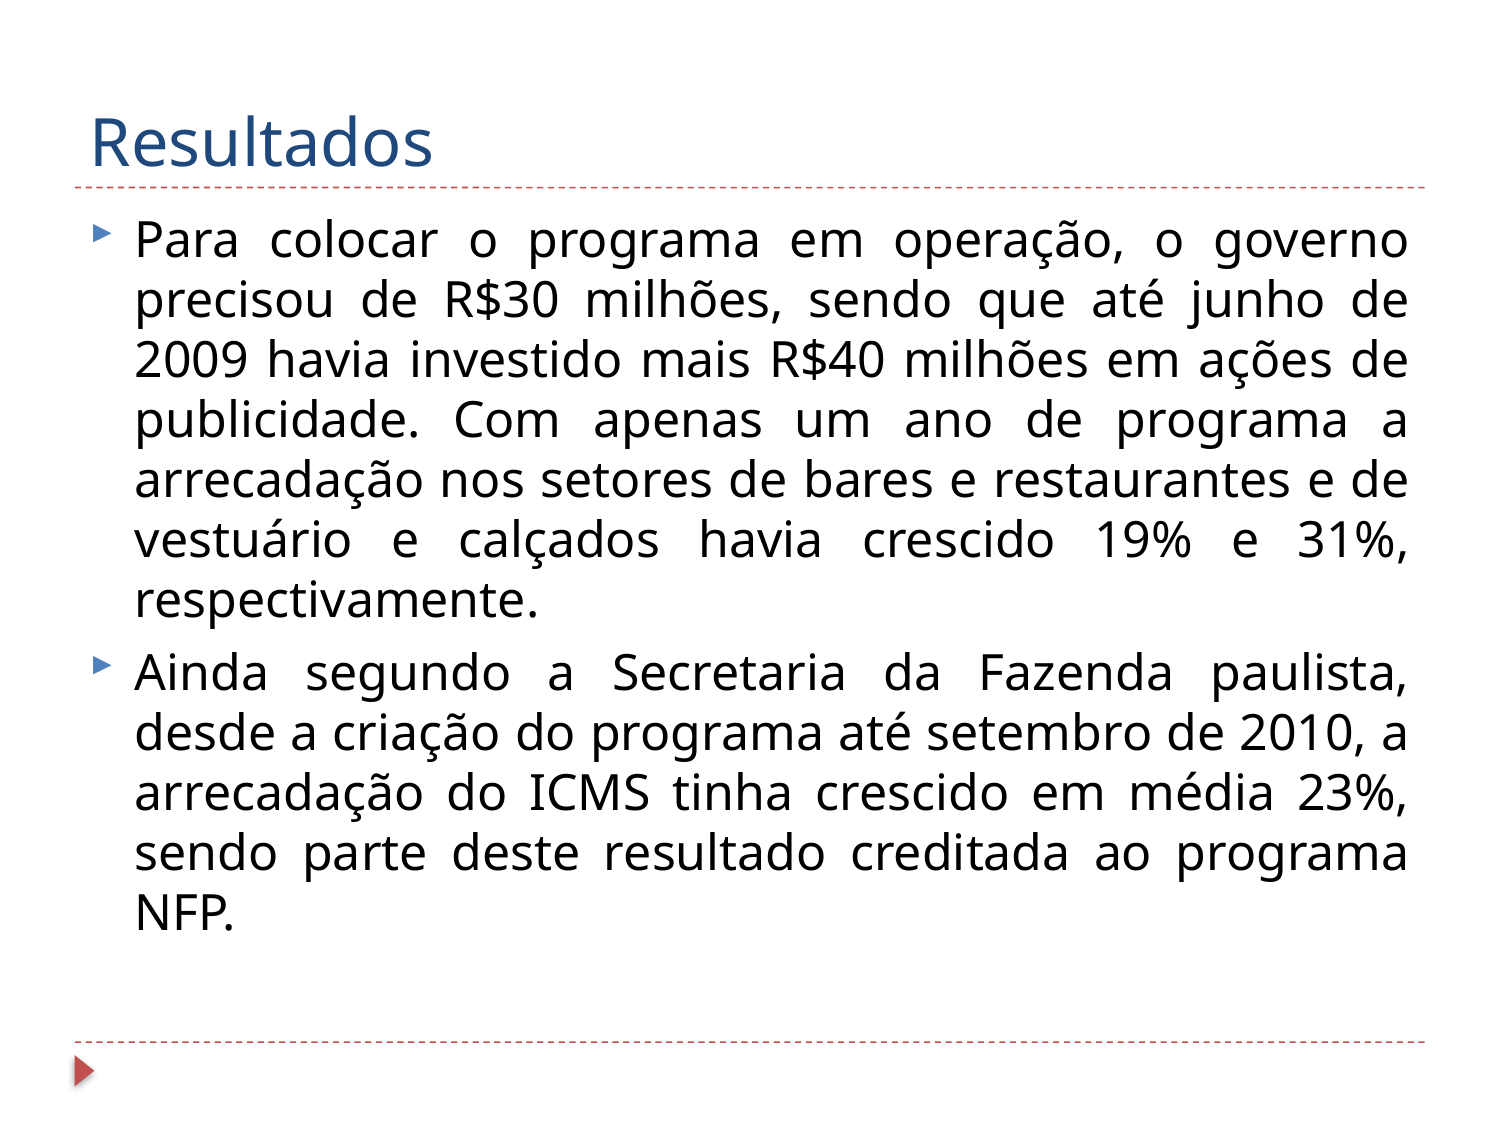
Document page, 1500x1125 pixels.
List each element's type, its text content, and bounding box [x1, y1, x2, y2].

title Resultados [75, 24, 1425, 188]
list Para colocar o programa em operação, o governo precisou de R$30 milhões, sendo que até junho de 2009 havia investido mais R$40 milhões em ações de publicidade. Com apenas um ano de programa a arrecadação nos setores de bares e restaurantes e de vestuário e calçados havia crescido 19% e 31%, respectivamente. Ainda segundo a Secretaria da Fazenda paulista, desde a criação do programa até setembro de 2010, a arrecadação do ICMS tinha crescido em média 23%, sendo parte deste resultado creditada ao programa NFP. [75, 200, 1425, 1010]
